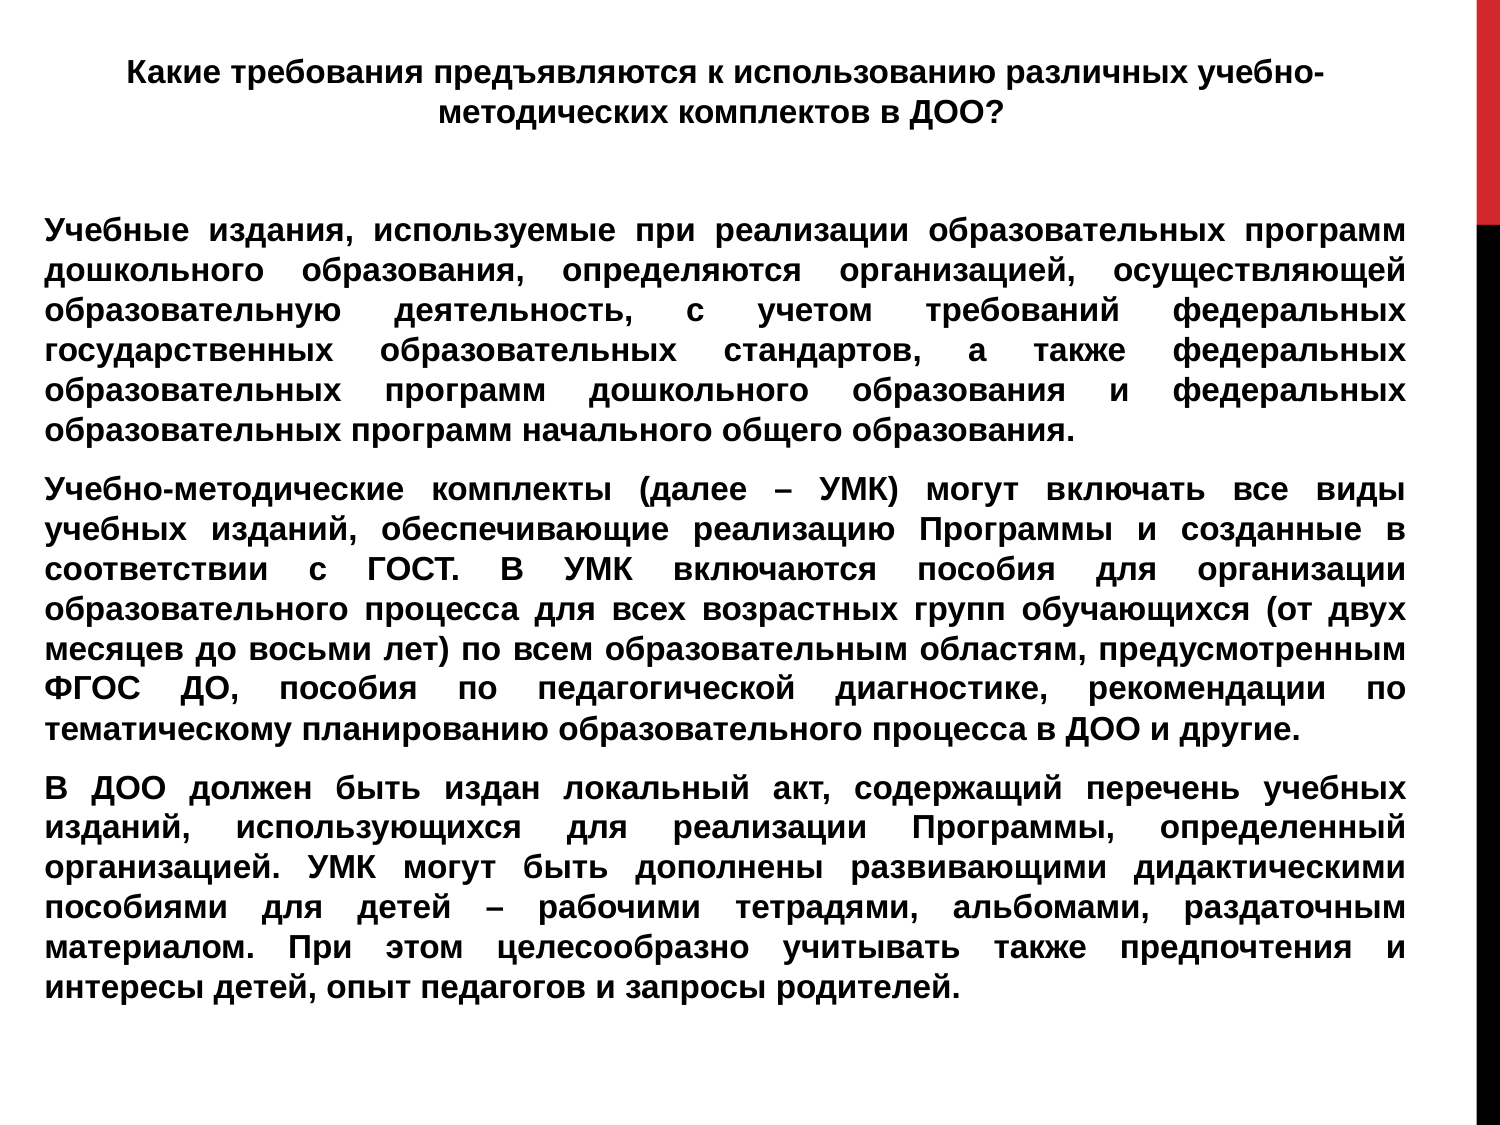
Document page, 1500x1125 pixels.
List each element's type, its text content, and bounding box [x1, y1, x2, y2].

list Какие требования предъявляются к использованию различных учебно-методических комплектов в ДОО? Учебные издания, используемые при реализации образовательных программ дошкольного образования, определяются организацией, осуществляющей образовательную деятельность, с учетом требований федеральных государственных образовательных стандартов, а также федеральных образовательных программ дошкольного образования и федеральных образовательных программ начального общего образования. Учебно-методические комплекты (далее – УМК) могут включать все виды учебных изданий, обеспечивающие реализацию Программы и созданные в соответствии с ГОСТ. В УМК включаются пособия для организации образовательного процесса для всех возрастных групп обучающихся (от двух месяцев до восьми лет) по всем образовательным областям, предусмотренным ФГОС ДО, пособия по педагогической диагностике, рекомендации по тематическому планированию образовательного процесса в ДОО и другие. В ДОО должен быть издан локальный акт, содержащий перечень учебных изданий, использующихся для реализации Программы, определенный организацией. УМК могут быть дополнены развивающими дидактическими пособиями для детей – рабочими тетрадями, альбомами, раздаточным материалом. При этом целесообразно учитывать также предпочтения и интересы детей, опыт педагогов и запросы родителей. [29, 42, 1424, 1013]
